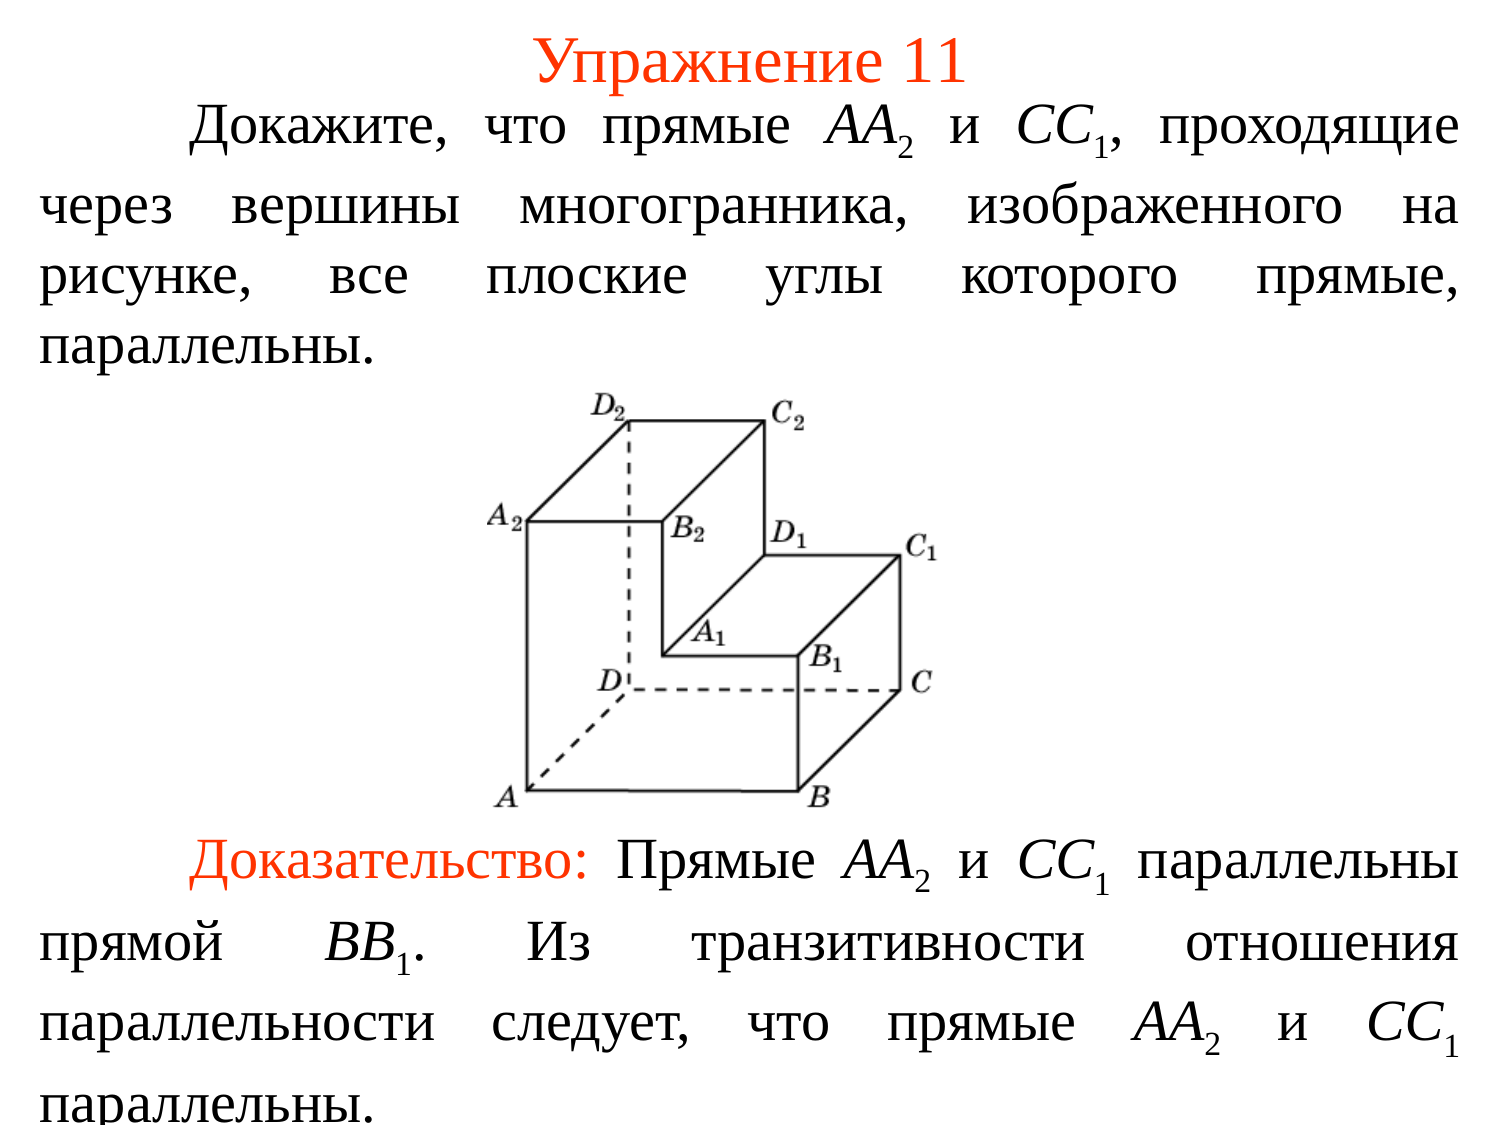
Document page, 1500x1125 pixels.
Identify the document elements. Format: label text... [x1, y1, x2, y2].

text_box Докажите, что прямые AA2 и CC1, проходящие через вершины многогранника, изображенного на рисунке, все плоские углы которого прямые, параллельны. [24, 78, 1475, 383]
text_box Доказательство: Прямые AA2 и CC1 параллельны прямой BB1. Из транзитивности отношения параллельности следует, что прямые AA2 и CC1 параллельны. [24, 812, 1475, 1125]
text_box Упражнение 11 [112, 24, 1388, 88]
picture [487, 387, 939, 815]
